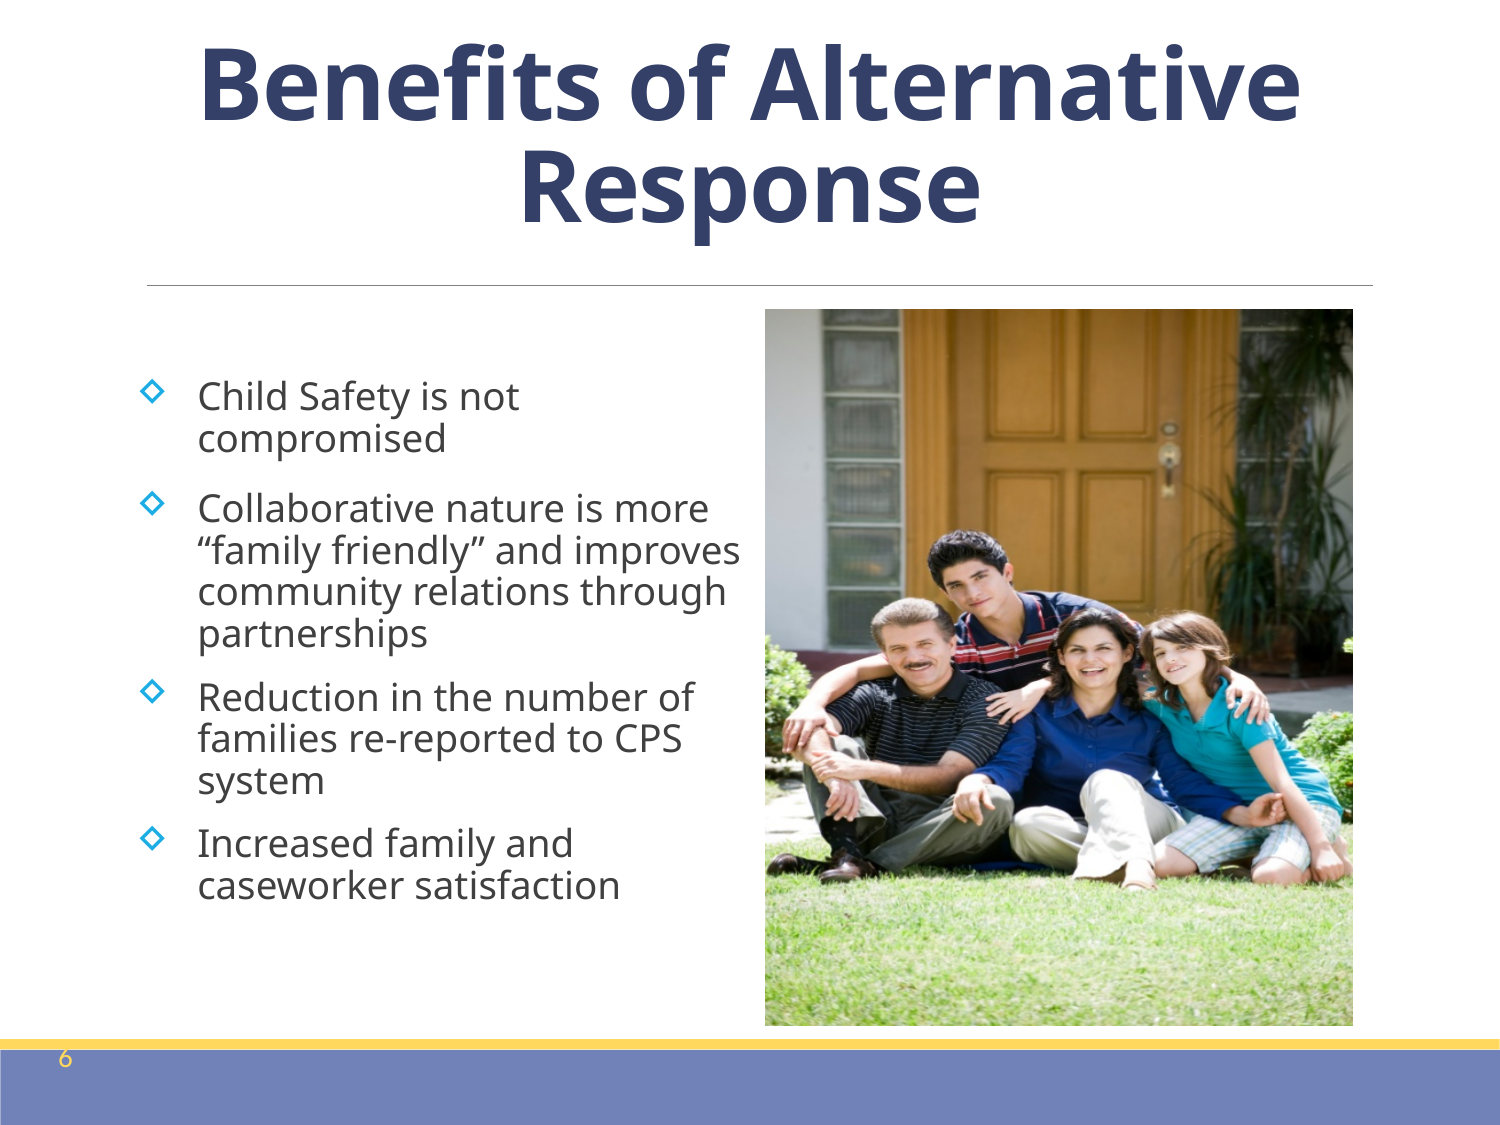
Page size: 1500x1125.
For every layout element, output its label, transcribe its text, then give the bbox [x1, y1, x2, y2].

list Child Safety is not compromised Collaborative nature is more “family friendly” and improves community relations through partnerships Reduction in the number of families re-reported to CPS system Increased family and caseworker satisfaction [135, 302, 743, 963]
picture [764, 309, 1354, 1027]
slide_number 6 [23, 1018, 99, 1094]
title Benefits of Alternative Response [49, 37, 1450, 250]
